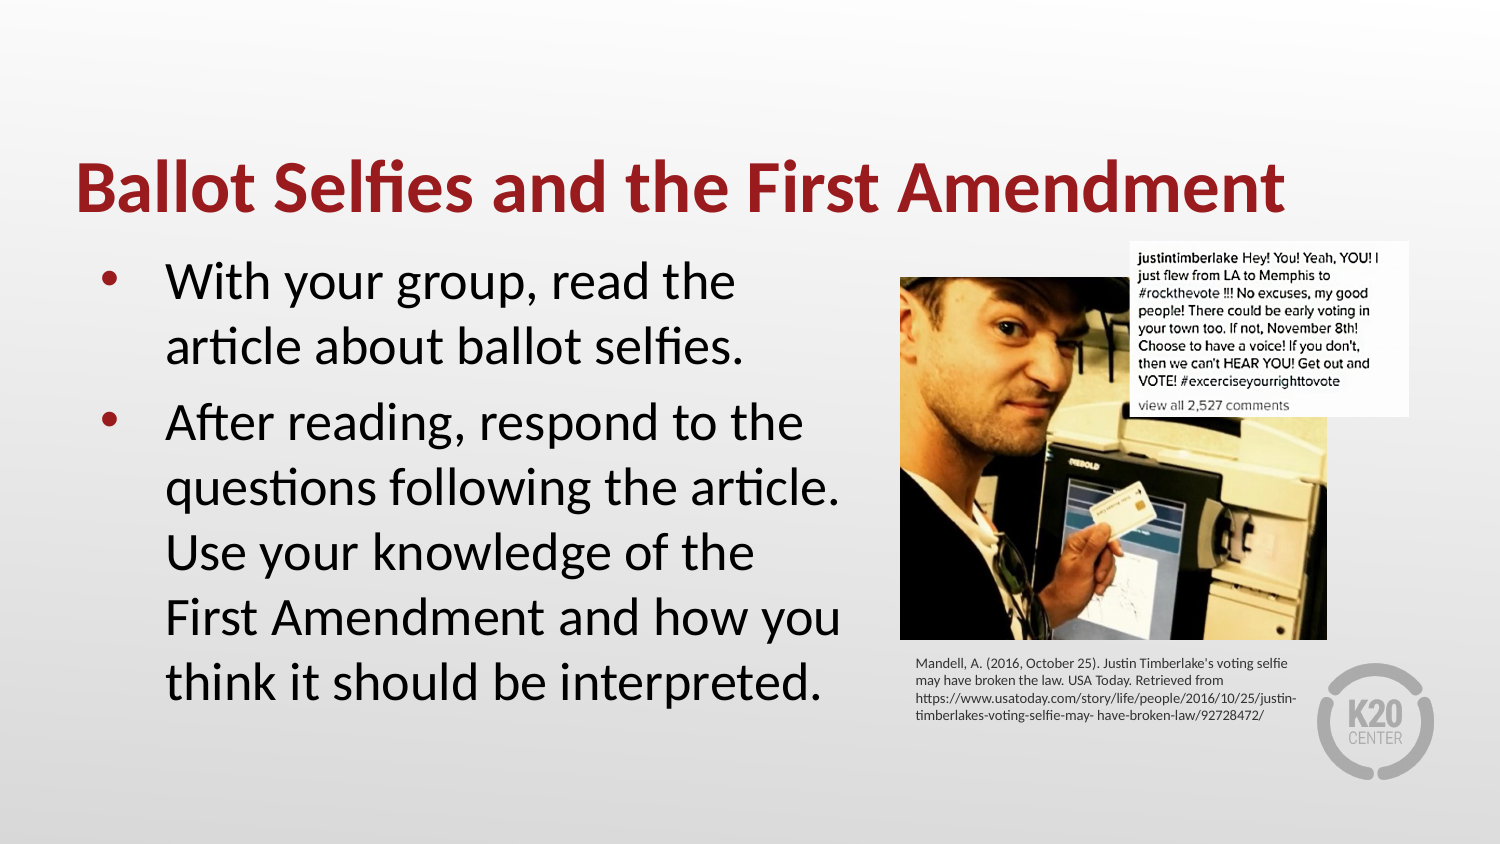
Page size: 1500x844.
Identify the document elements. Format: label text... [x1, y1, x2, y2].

picture [1300, 646, 1451, 797]
picture [900, 241, 1410, 640]
list With your group, read the article about ballot selfies. After reading, respond to the questions following the article. Use your knowledge of the First Amendment and how you think it should be interpreted. [75, 238, 863, 779]
title Ballot Selfies and the First Amendment [75, 86, 1425, 228]
text_box Mandell, A. (2016, October 25). Justin Timberlake's voting selfie may have broken the law. USA Today. Retrieved from https://www.usatoday.com/story/life/people/2016/10/25/justin-timberlakes-voting-selfie-may- have-broken-law/92728472/ [900, 646, 1327, 731]
